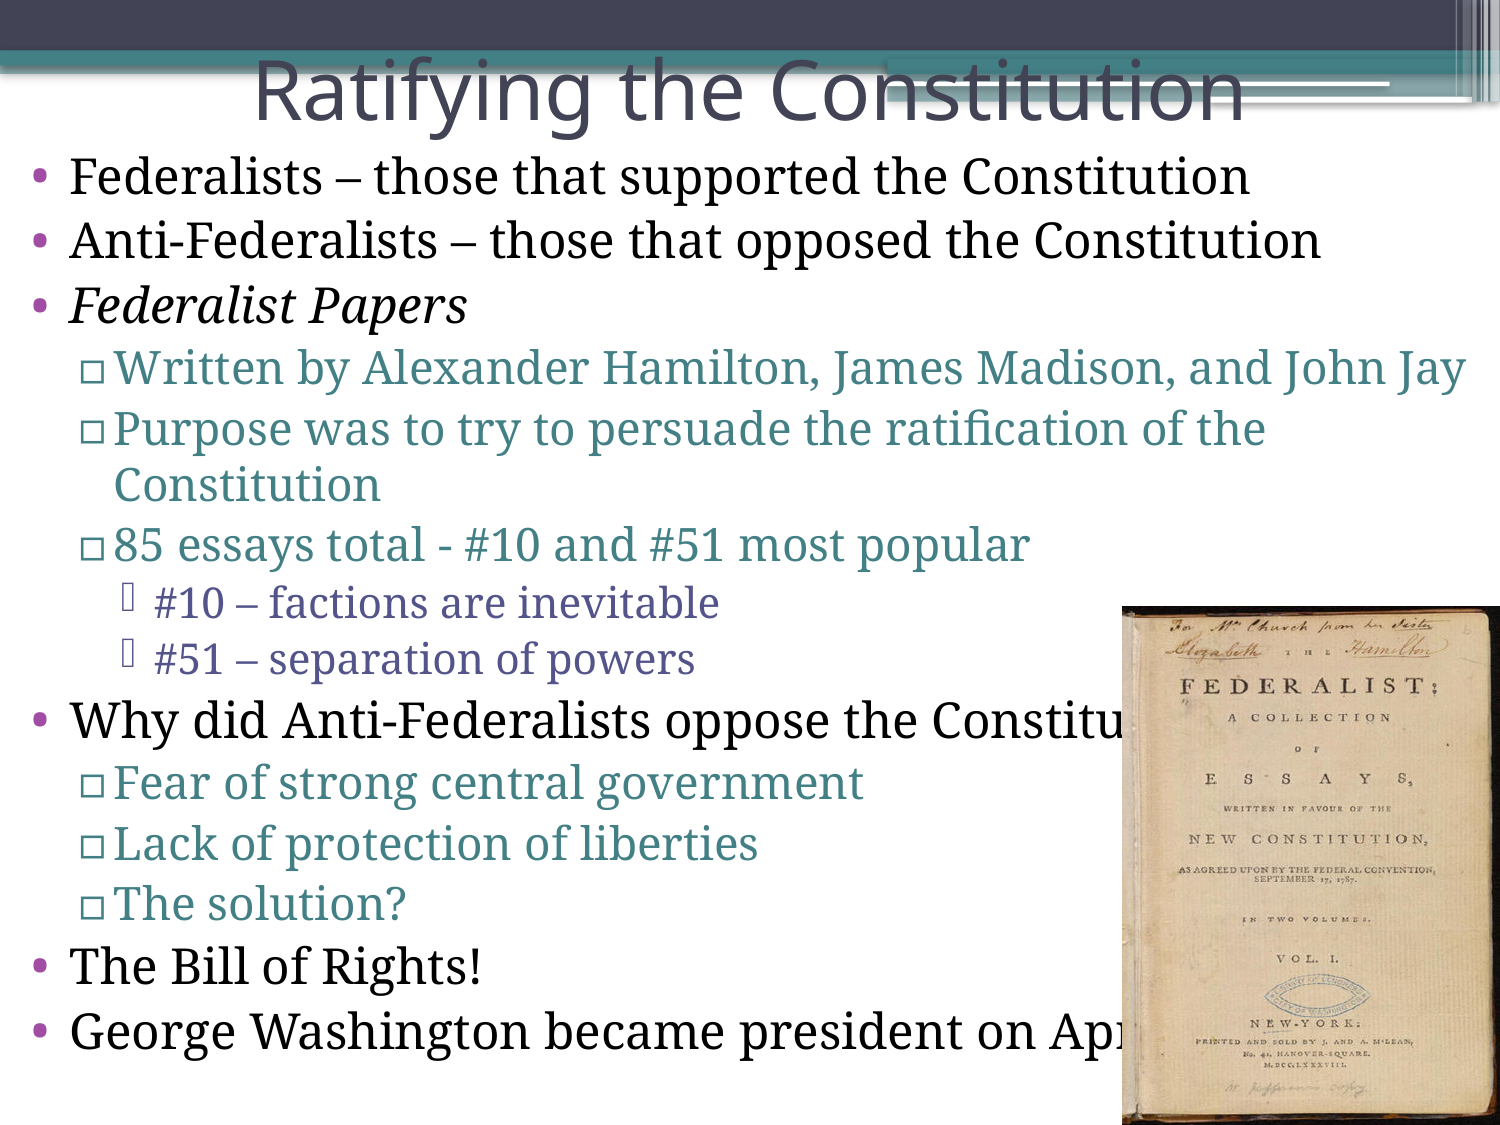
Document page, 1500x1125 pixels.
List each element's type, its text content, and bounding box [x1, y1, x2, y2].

title Ratifying the Constitution [0, 5, 1500, 137]
list Federalists – those that supported the Constitution Anti-Federalists – those that opposed the Constitution Federalist Papers Written by Alexander Hamilton, James Madison, and John Jay Purpose was to try to persuade the ratification of the Constitution 85 essays total - #10 and #51 most popular #10 – factions are inevitable #51 – separation of powers Why did Anti-Federalists oppose the Constitution? Fear of strong central government Lack of protection of liberties The solution? The Bill of Rights! George Washington became president on April 30, 1789 [0, 137, 1500, 1125]
picture [1122, 606, 1500, 1125]
